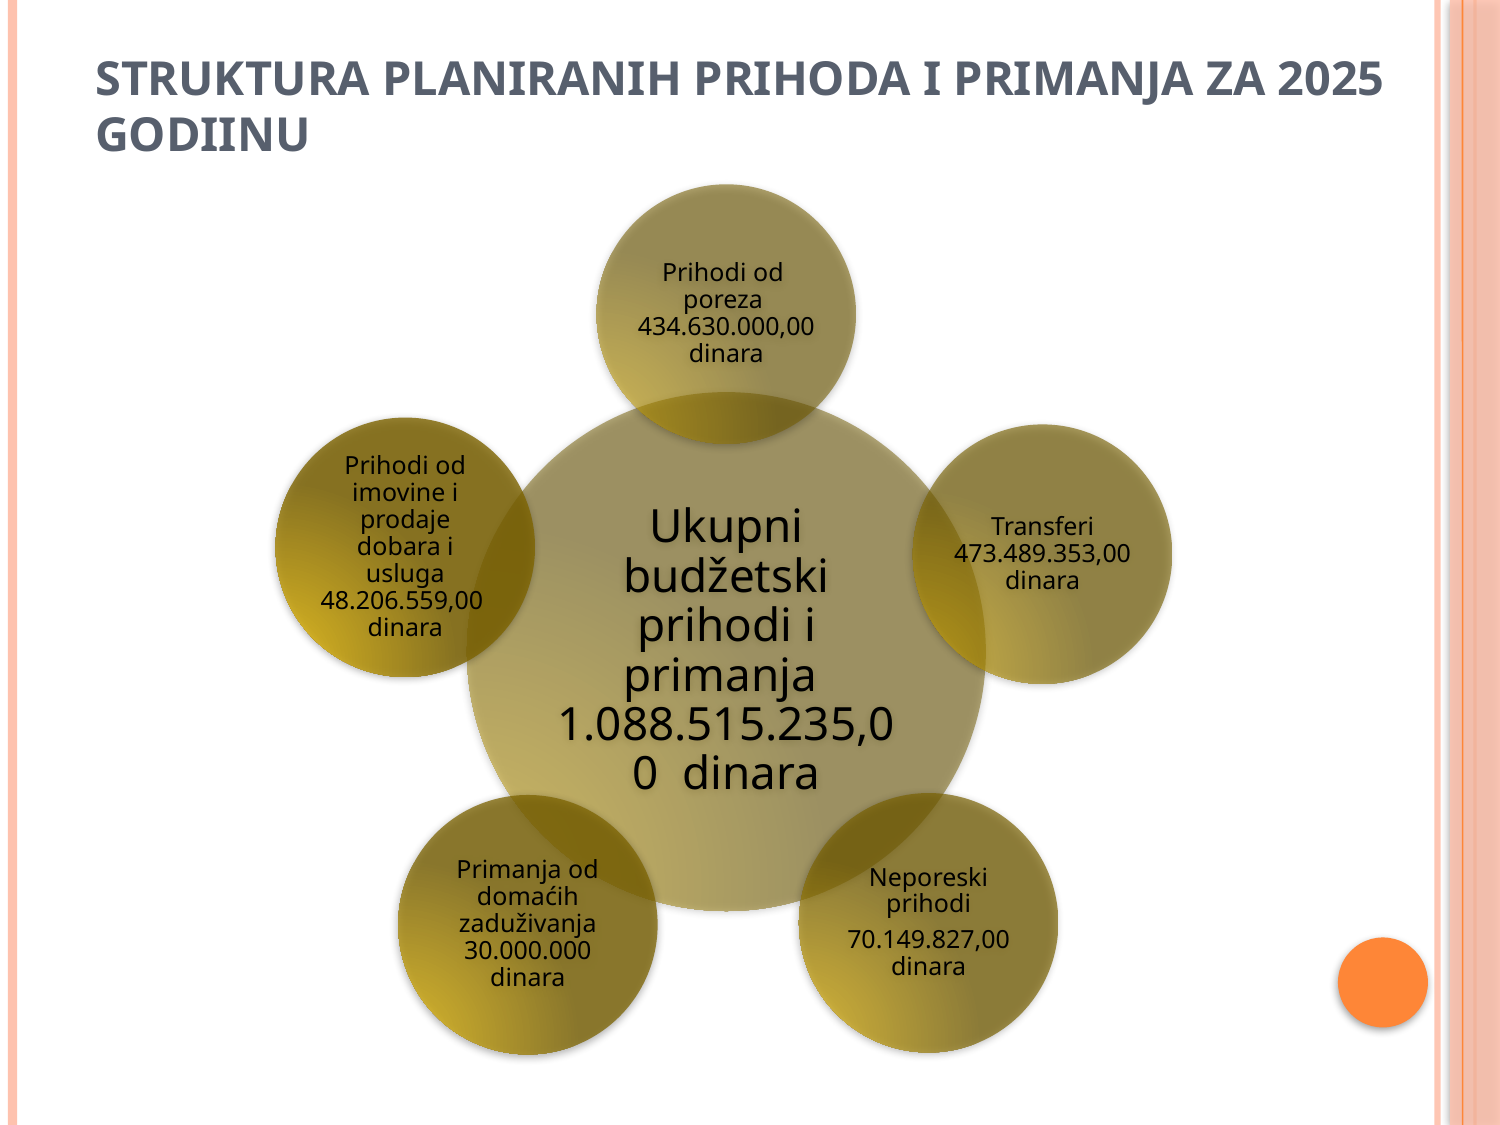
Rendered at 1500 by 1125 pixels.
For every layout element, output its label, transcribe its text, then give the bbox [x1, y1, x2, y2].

title Struktura planiranih prihoda i primanja za 2025 godiinu [80, 40, 1431, 169]
slide_number [1371, 940, 1434, 1027]
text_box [87, 167, 1365, 1071]
